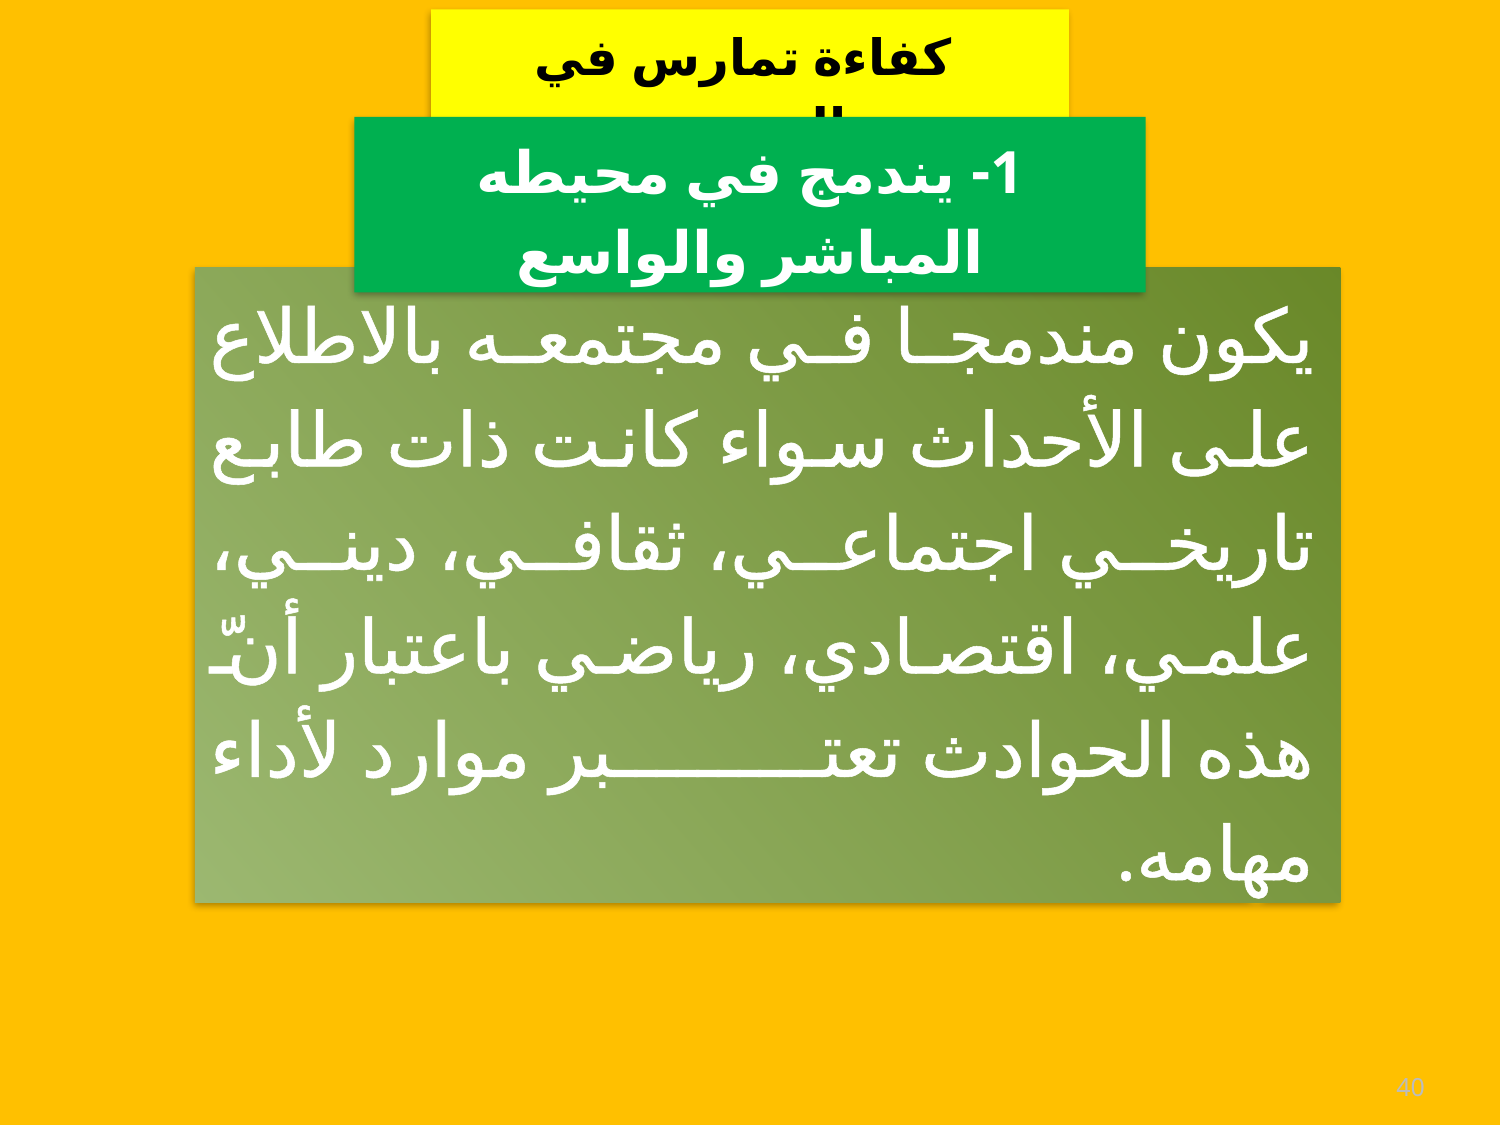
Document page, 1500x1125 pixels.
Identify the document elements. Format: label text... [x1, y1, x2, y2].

text_box 1- يندمج في محيطه المباشر والواسع [354, 116, 1146, 293]
text_box يكون مندمجا في مجتمعه بالاطلاع على الأحداث سواء كانت ذات طابع تاريخي اجتماعي، ثقافي، ديني، علمي، اقتصادي، رياضي باعتبار أنّ هذه الحوادث تعتبر موارد لأداء مهامه. [194, 266, 1341, 903]
slide_number 40 [1299, 1052, 1425, 1113]
text_box كفاءة تمارس في المجتمع [431, 9, 1069, 116]
